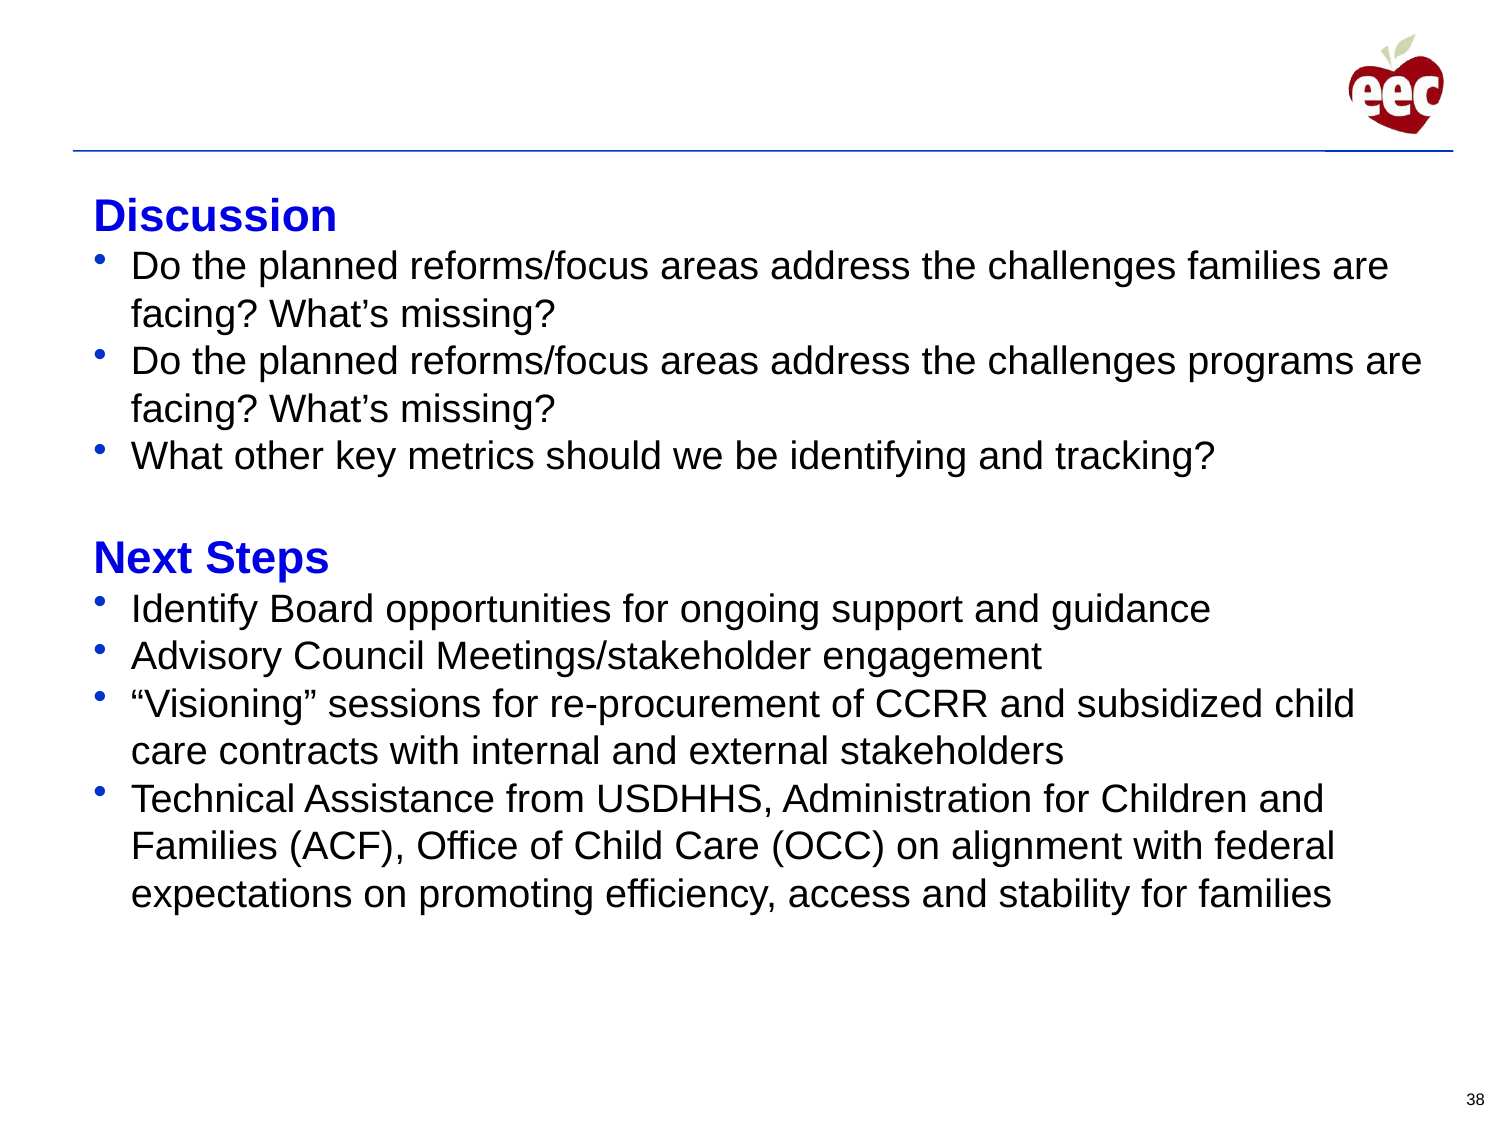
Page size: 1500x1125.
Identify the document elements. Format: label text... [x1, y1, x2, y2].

slide_number 38 [1182, 1081, 1500, 1125]
picture [1342, 29, 1451, 138]
list Discussion Do the planned reforms/focus areas address the challenges families are facing? What’s missing? Do the planned reforms/focus areas address the challenges programs are facing? What’s missing? What other key metrics should we be identifying and tracking? Next Steps Identify Board opportunities for ongoing support and guidance Advisory Council Meetings/stakeholder engagement “Visioning” sessions for re-procurement of CCRR and subsidized child care contracts with internal and external stakeholders Technical Assistance from USDHHS, Administration for Children and Families (ACF), Office of Child Care (OCC) on alignment with federal expectations on promoting efficiency, access and stability for families [78, 177, 1454, 948]
